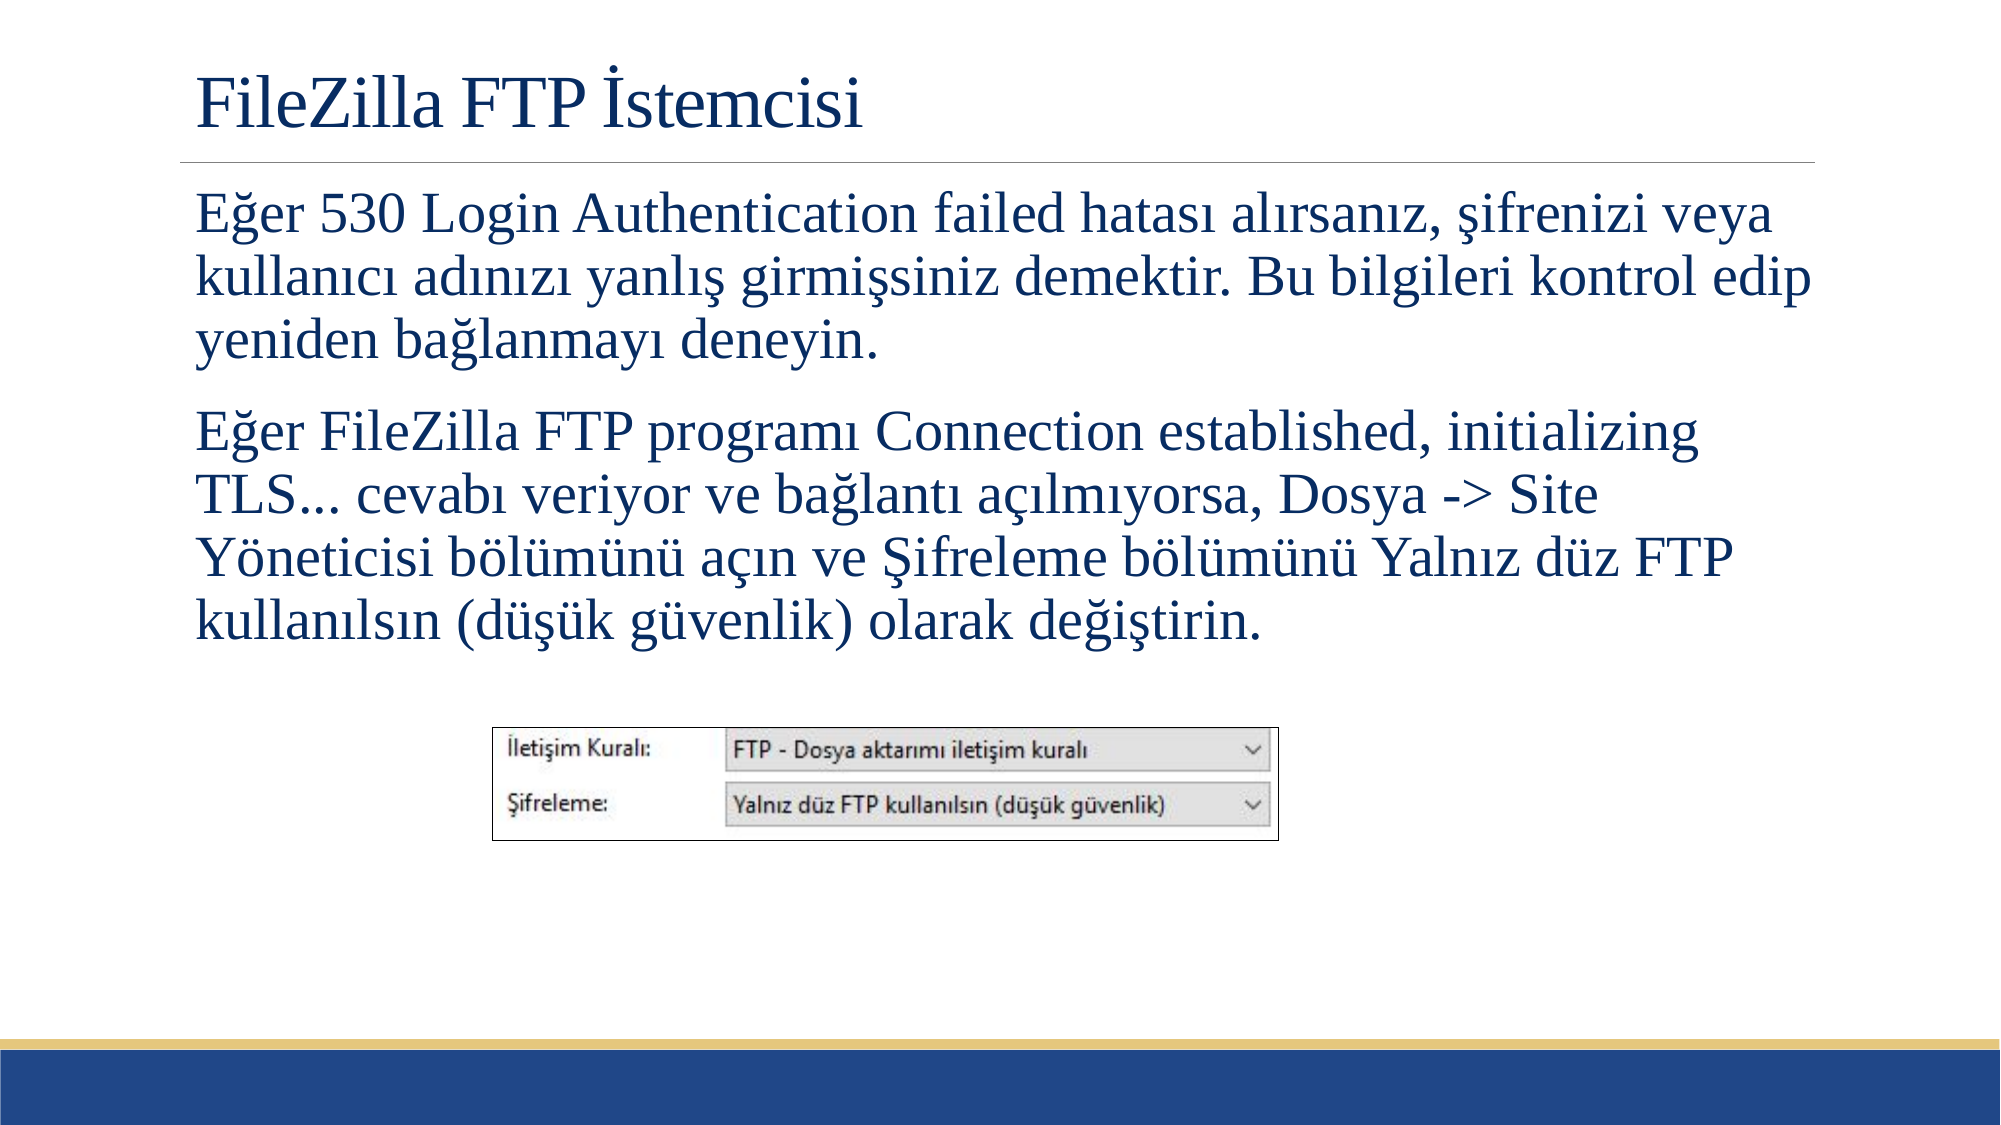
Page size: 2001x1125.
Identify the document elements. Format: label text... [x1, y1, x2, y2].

picture [491, 726, 1279, 841]
list Eğer 530 Login Authentication failed hatası alırsanız, şifrenizi veya kullanıcı adınızı yanlış girmişsiniz demektir. Bu bilgileri kontrol edip yeniden bağlanmayı deneyin. Eğer FileZilla FTP programı Connection established, initializing TLS... cevabı veriyor ve bağlantı açılmıyorsa, Dosya -> Site Yöneticisi bölümünü açın ve Şifreleme bölümünü Yalnız düz FTP kullanılsın (düşük güvenlik) olarak değiştirin. [180, 174, 1830, 963]
title FileZilla FTP İstemcisi [180, 47, 1830, 150]
